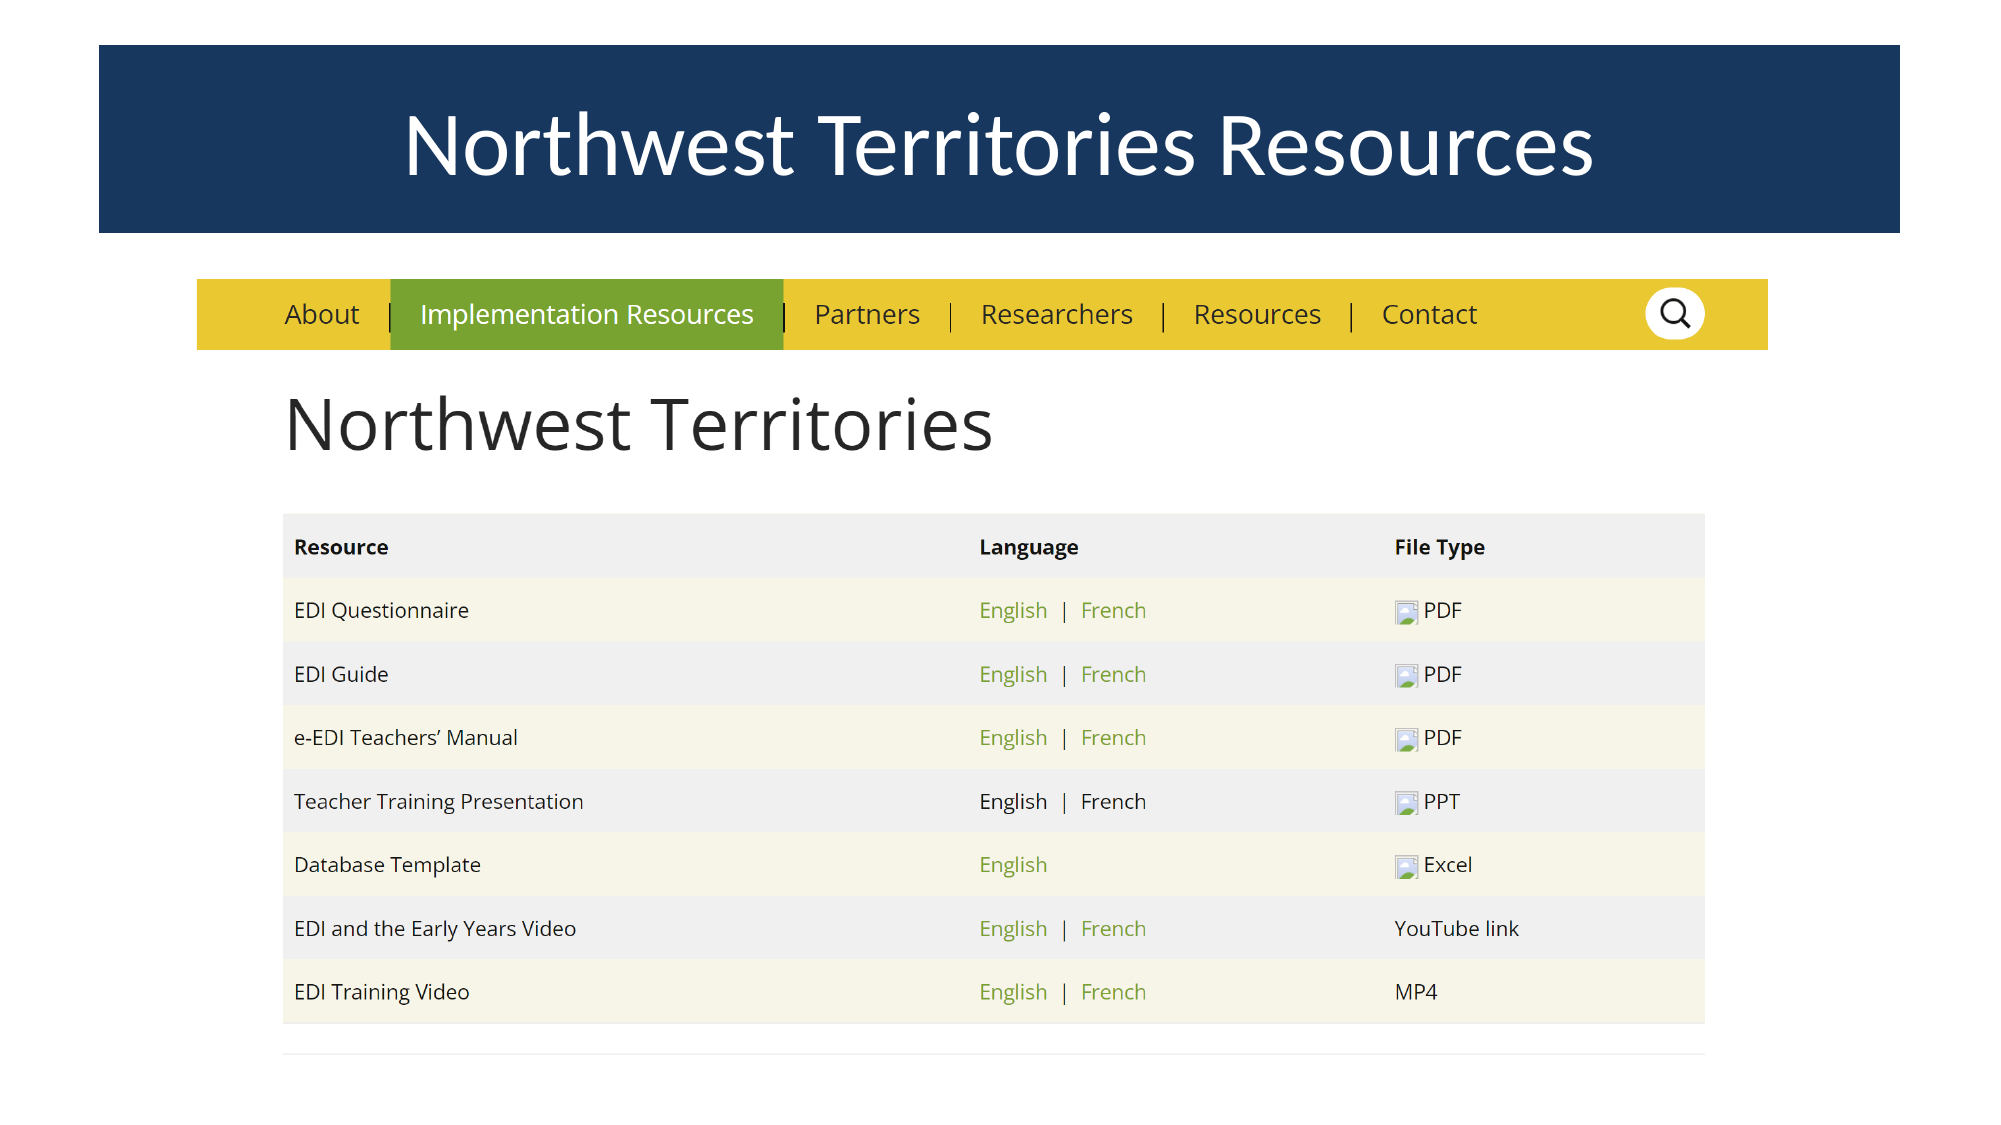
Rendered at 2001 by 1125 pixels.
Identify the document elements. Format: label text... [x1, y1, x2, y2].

picture [196, 255, 1769, 1096]
title Northwest Territories Resources [99, 45, 1900, 233]
